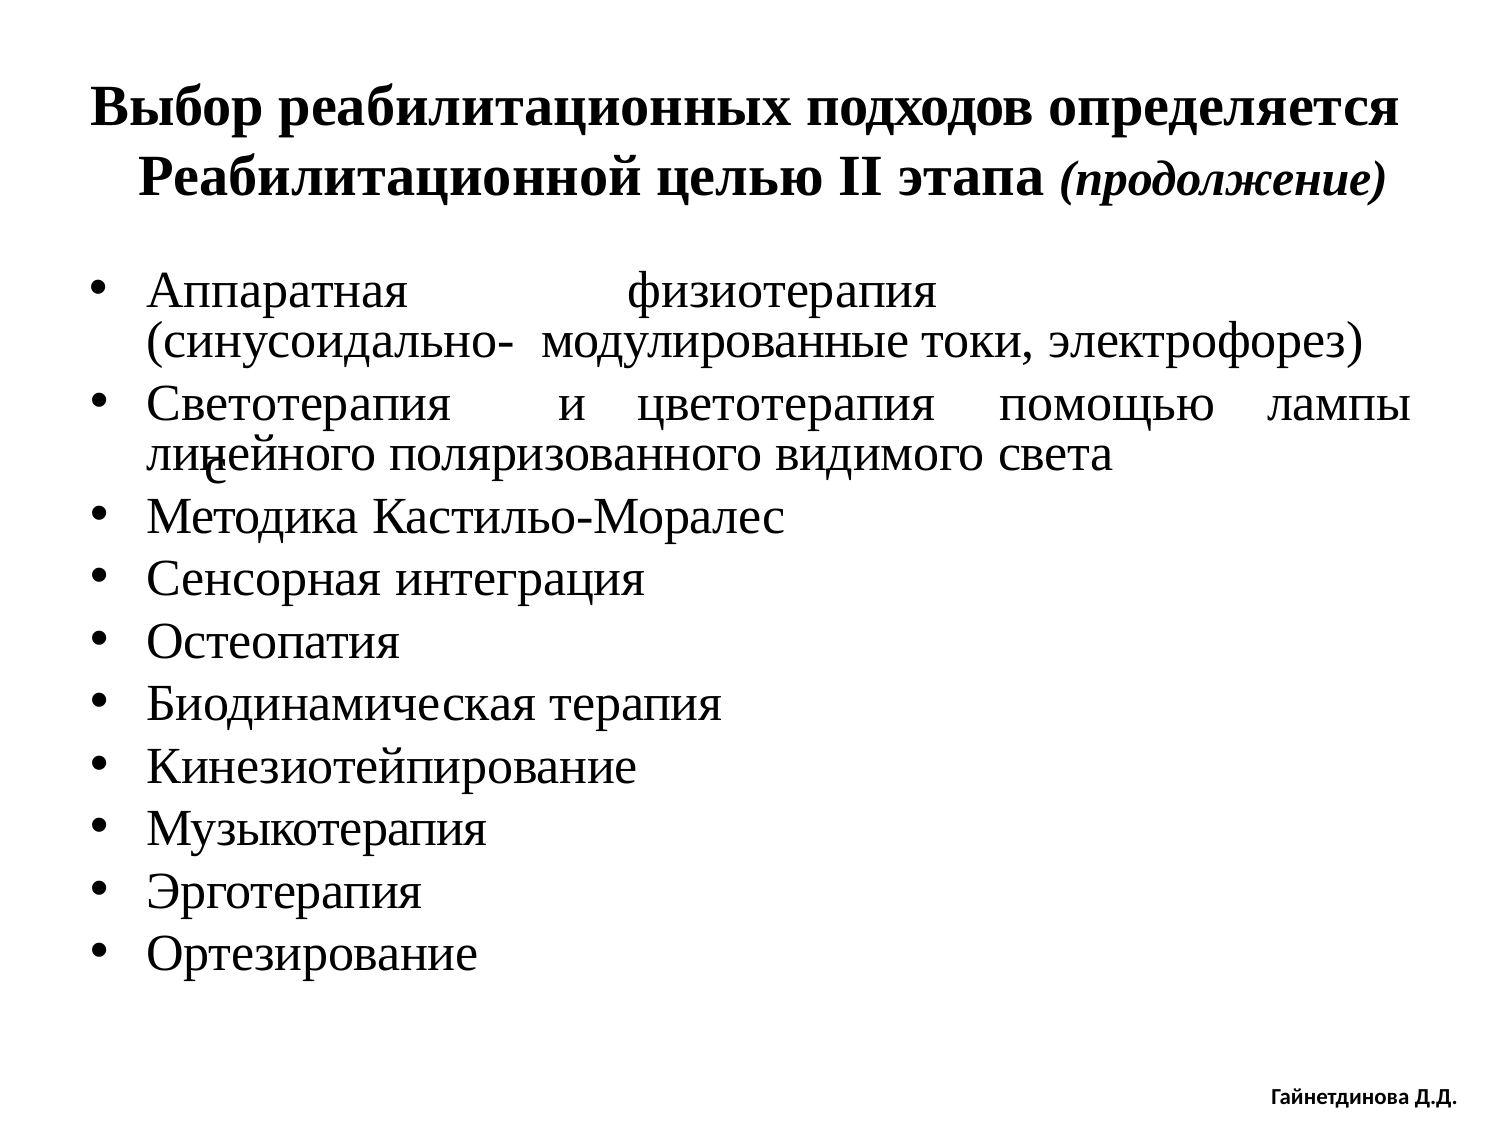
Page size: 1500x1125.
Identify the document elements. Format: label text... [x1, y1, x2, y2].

text_box линейного поляризованного видимого света Методика Кастильо-Моралес Сенсорная интеграция Остеопатия Биодинамическая терапия Кинезиотейпирование Музыкотерапия Эрготерапия Ортезирование [87, 416, 1128, 982]
text_box Светотерапия и цветотерапия с [87, 366, 952, 416]
text_box Аппаратная физиотерапия (синусоидально- модулированные токи, электрофорез) [87, 253, 1413, 369]
title Выбор реабилитационных подходов определяется Реабилитационной целью II этапа (продолжение) [88, 64, 1412, 253]
text_box Гайнетдинова Д.Д. [1269, 1079, 1464, 1110]
text_box помощью лампы [997, 366, 1413, 431]
